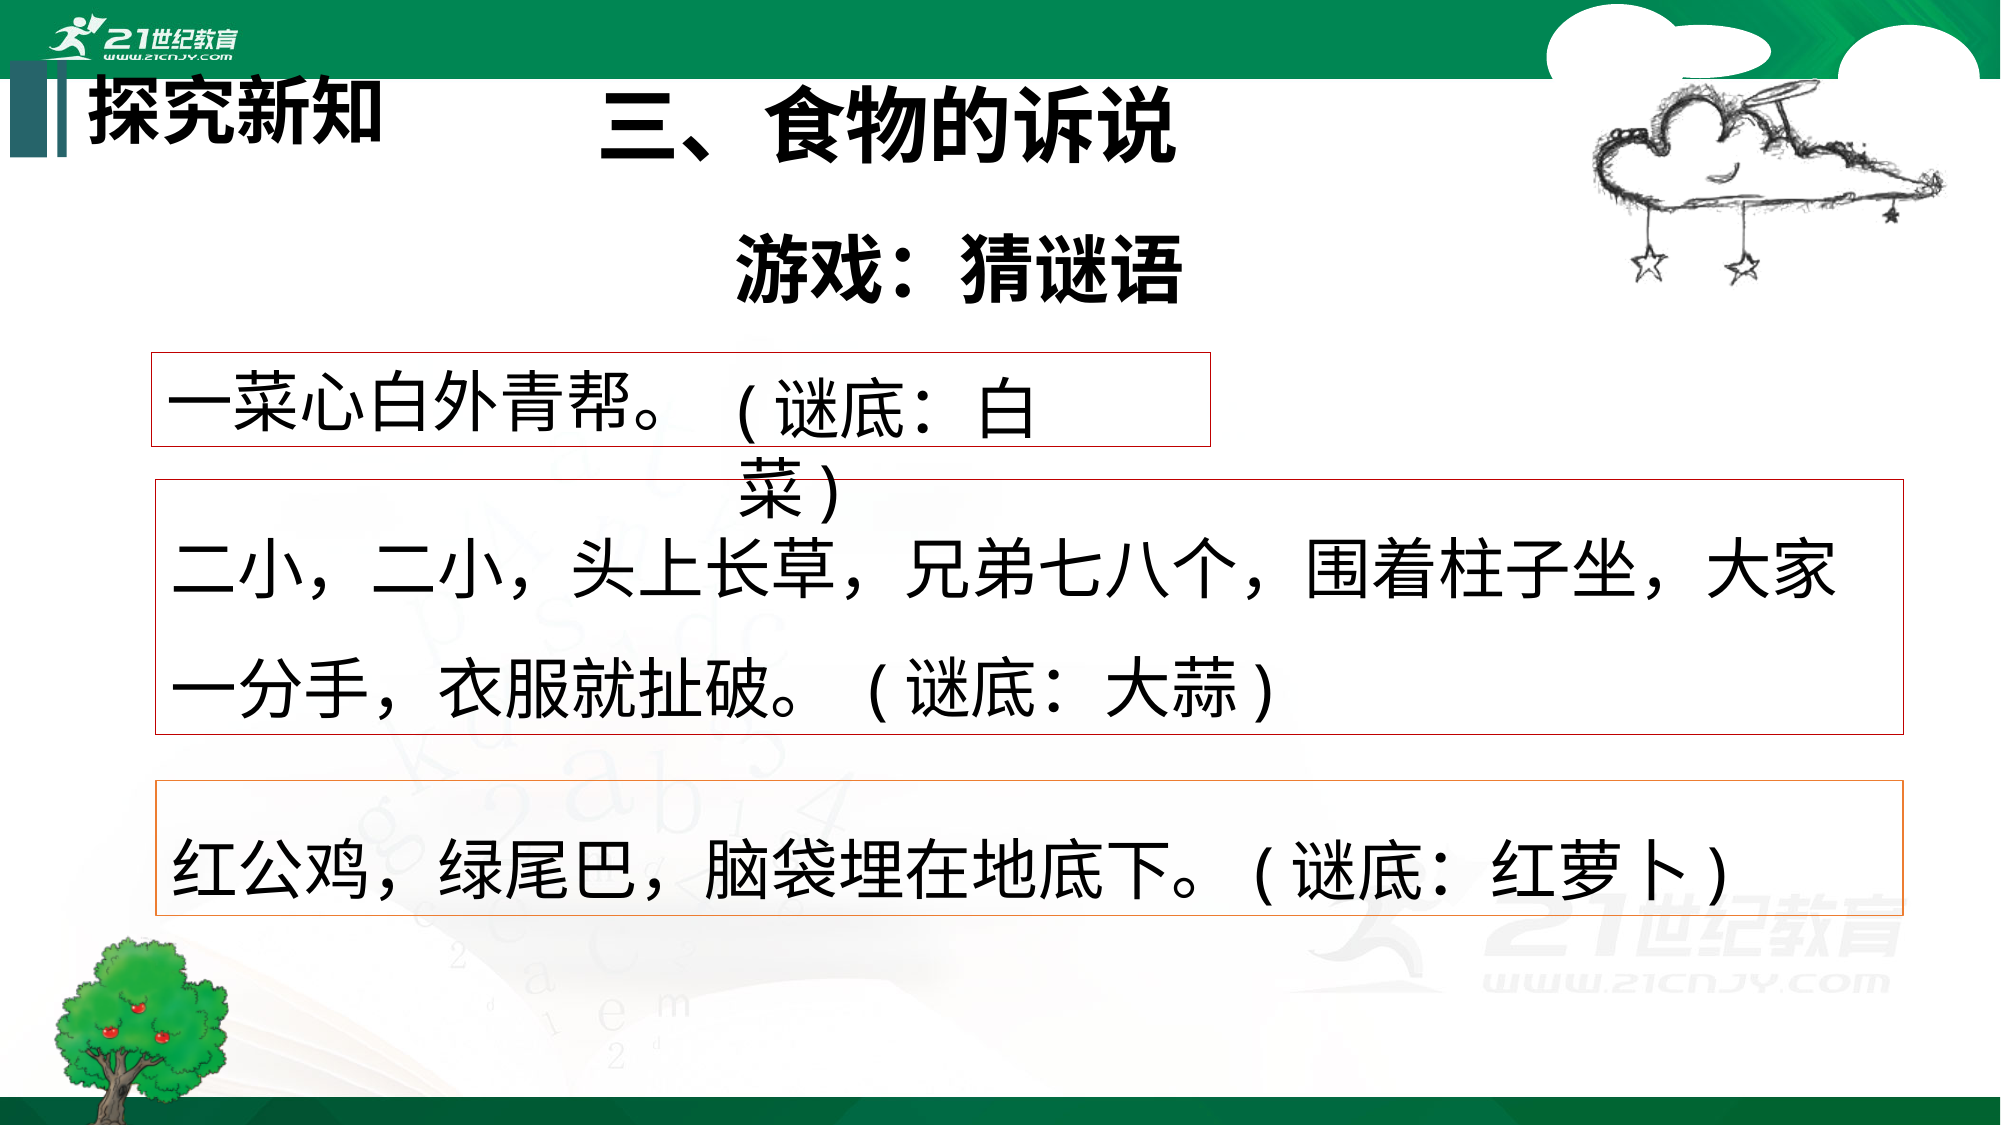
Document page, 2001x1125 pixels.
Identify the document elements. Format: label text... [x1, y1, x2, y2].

text_box (谜底：红萝卜) [1239, 781, 1742, 916]
text_box 三、食物的诉说 [581, 65, 1324, 181]
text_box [1546, 3, 1980, 314]
text_box (谜底：大蒜) [853, 598, 1289, 734]
text_box [9, 60, 48, 158]
text_box [56, 59, 68, 158]
picture [0, 0, 2001, 1125]
text_box 红公鸡，绿尾巴，脑袋埋在地底下。 [156, 780, 1904, 916]
text_box 游戏：猜谜语 [720, 214, 1248, 320]
text_box 二小，二小，头上长草，兄弟七八个，围着柱子坐，大家一分手，衣服就扯破。 [155, 479, 1904, 735]
text_box 一菜心白外青帮。 [151, 352, 1211, 447]
text_box (谜底：白菜) [722, 359, 1153, 535]
text_box 探究新知 [71, 56, 402, 161]
